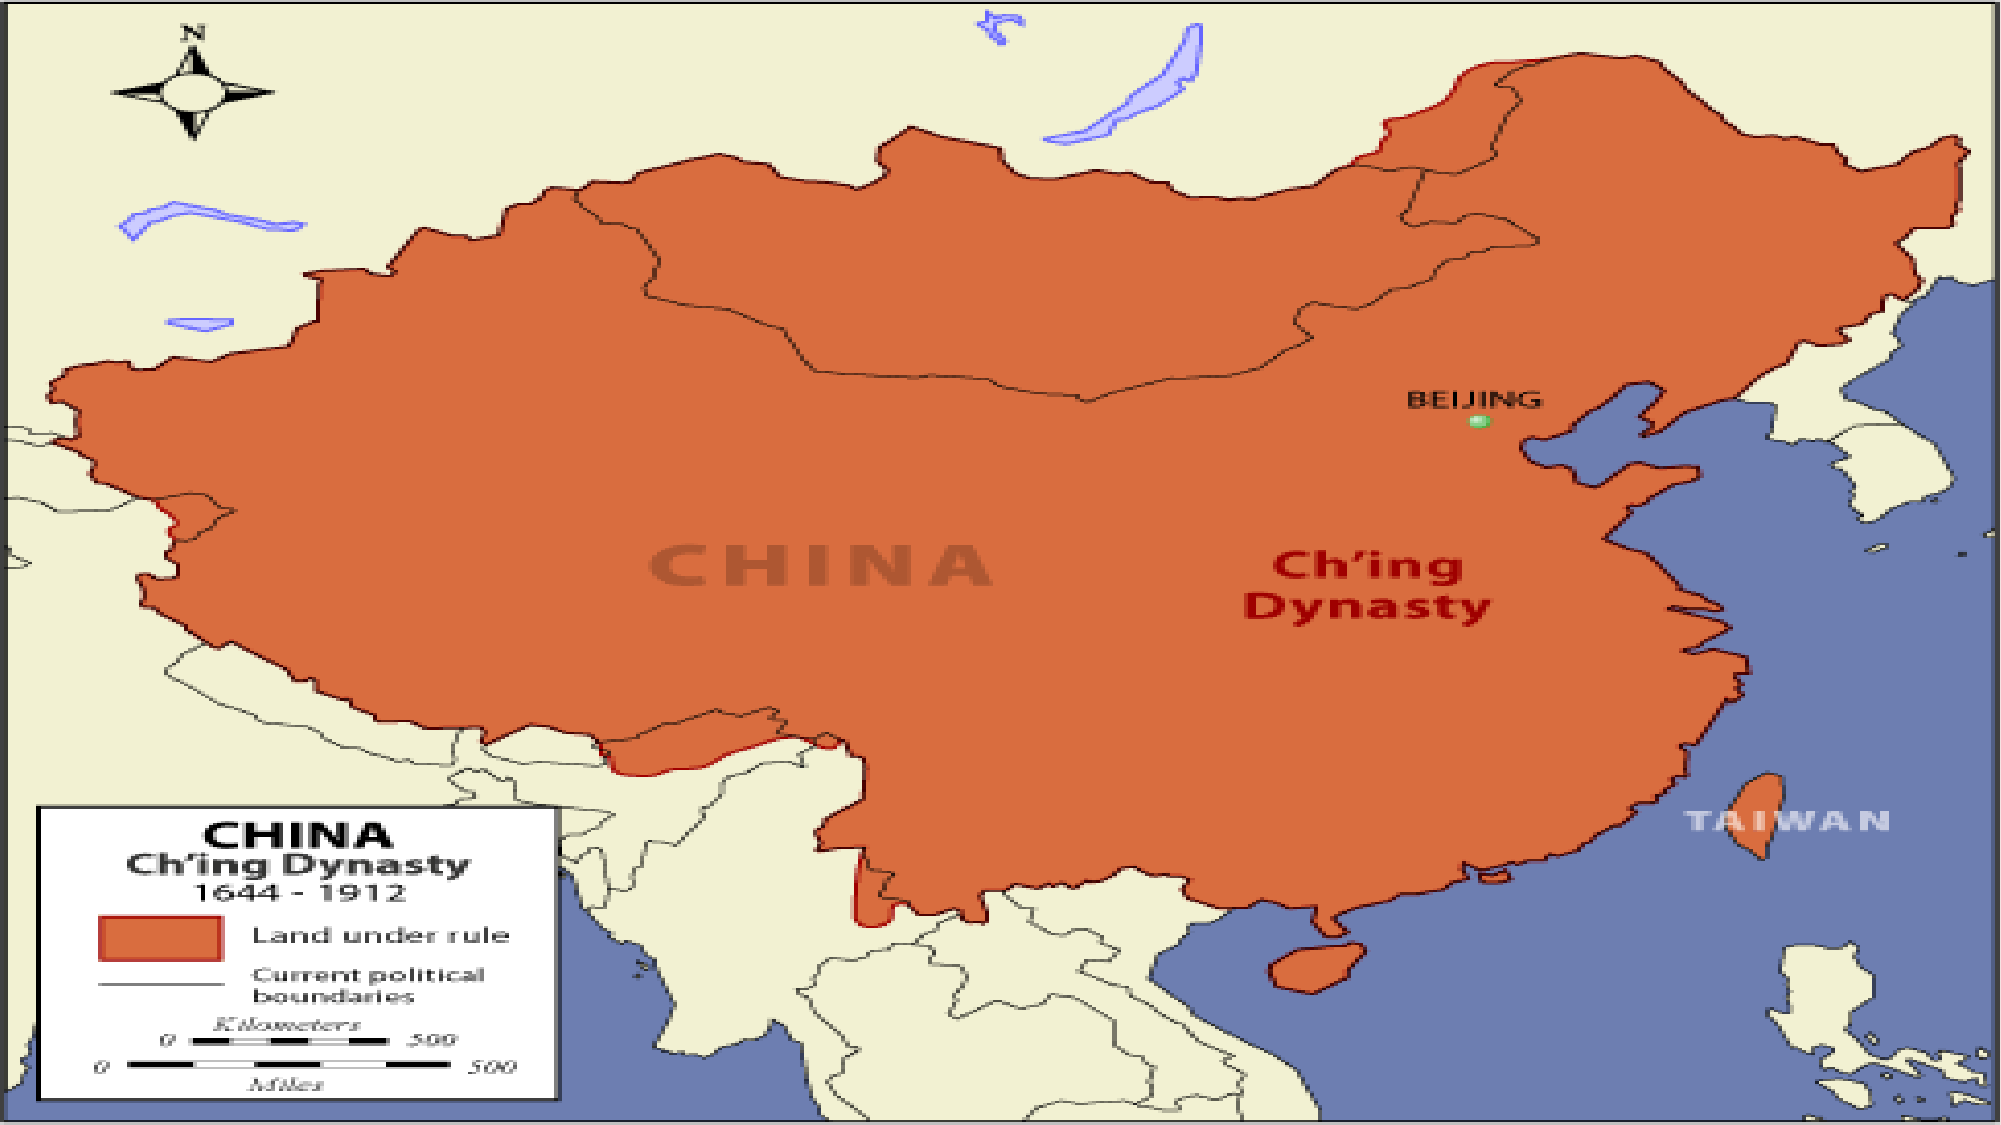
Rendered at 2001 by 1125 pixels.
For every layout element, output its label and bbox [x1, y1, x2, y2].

list [0, 0, 2000, 1125]
